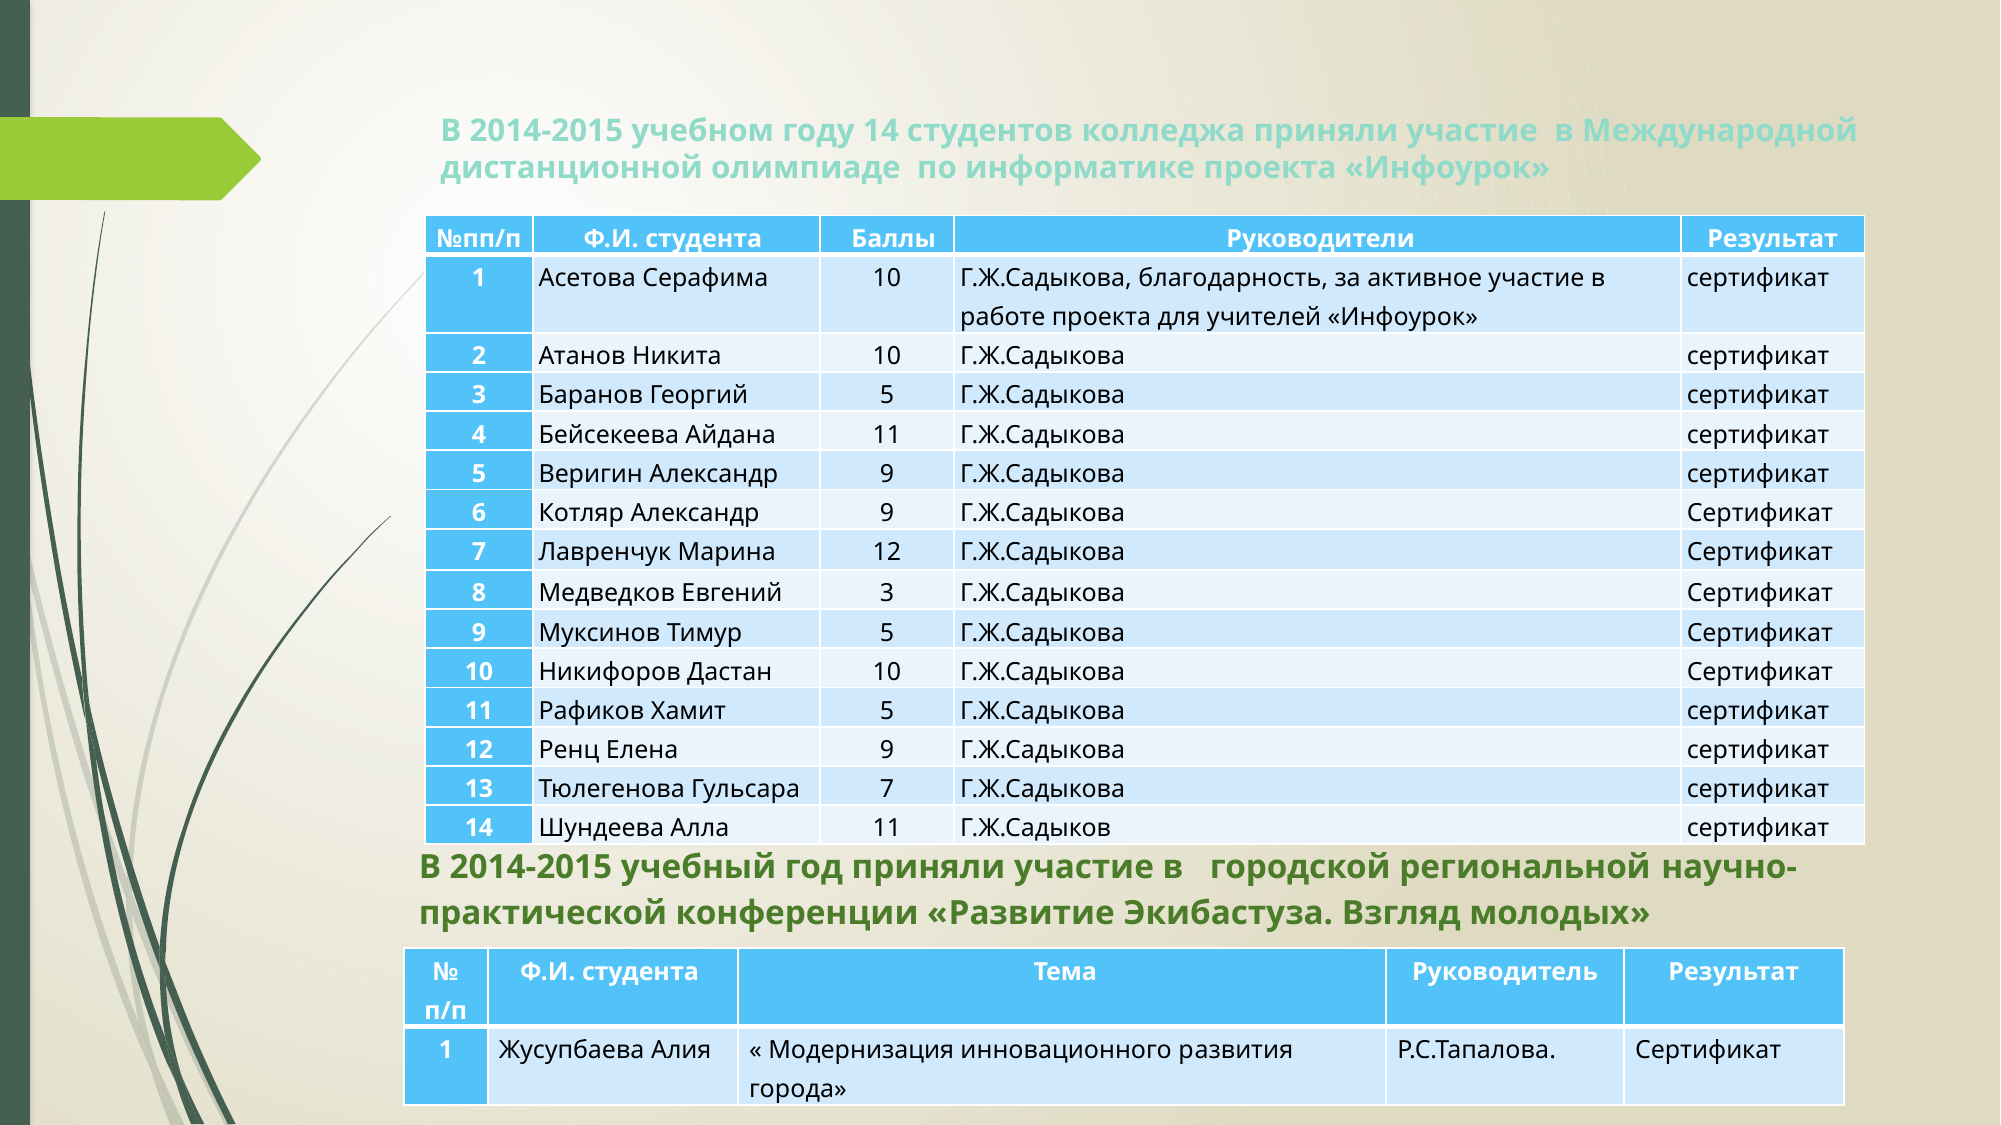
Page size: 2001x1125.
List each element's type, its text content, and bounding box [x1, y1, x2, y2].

table_cell Г.Ж.Садыкова [955, 412, 1680, 449]
table_cell 11 [821, 412, 953, 449]
table_cell сертификат [1682, 451, 1864, 489]
table_header Тема [739, 949, 1385, 1024]
table_header Баллы [821, 216, 953, 252]
table_cell « Модернизация инновационного развития города» [739, 1029, 1385, 1104]
table_cell Муксинов Тимур [534, 610, 819, 647]
table_cell сертификат [1682, 257, 1864, 332]
table_cell Веригин Александр [534, 451, 819, 489]
table_cell Сертификат [1625, 1029, 1843, 1104]
table_header Ф.И. студента [534, 216, 819, 252]
table_cell 13 [426, 767, 532, 804]
table_header Результат [1682, 216, 1864, 252]
table_cell 11 [821, 806, 953, 835]
table_header Ф.И. студента [489, 949, 737, 1024]
table_cell 8 [426, 571, 532, 608]
table_cell 6 [426, 490, 532, 528]
table_cell Сертификат [1682, 649, 1864, 687]
table_cell 10 [426, 649, 532, 687]
table_cell 5 [821, 373, 953, 410]
table_cell Бейсекеева Айдана [534, 412, 819, 449]
table_cell Сертификат [1682, 530, 1864, 569]
table_cell 7 [426, 530, 532, 569]
table_cell Шундеева Алла [534, 806, 819, 835]
table_cell 12 [426, 728, 532, 765]
table_cell 1 [405, 1029, 487, 1104]
table_cell сертификат [1682, 806, 1864, 835]
table_cell сертификат [1682, 767, 1864, 804]
table_cell Г.Ж.Садыкова [955, 334, 1680, 371]
table_cell Г.Ж.Садыкова [955, 373, 1680, 410]
table_cell Г.Ж.Садыкова [955, 530, 1680, 569]
table_cell Никифоров Дастан [534, 649, 819, 687]
table_cell Сертификат [1682, 490, 1864, 528]
table_cell 5 [821, 688, 953, 726]
table_cell 2 [426, 334, 532, 371]
table_cell Рафиков Хамит [534, 688, 819, 726]
table_cell 1 [426, 257, 532, 332]
table_cell Баранов Георгий [534, 373, 819, 410]
table_cell 4 [426, 412, 532, 449]
table_cell Г.Ж.Садыкова [955, 649, 1680, 687]
table_cell Лавренчук Марина [534, 530, 819, 569]
table_cell Г.Ж.Садыкова [955, 688, 1680, 726]
table_cell Г.Ж.Садыкова [955, 451, 1680, 489]
table_cell Г.Ж.Садыкова [955, 610, 1680, 647]
table_cell Г.Ж.Садыкова, благодарность, за активное участие в работе проекта для учителей «Инфоурок» [955, 257, 1680, 332]
text_box В 2014-2015 учебный год приняли участие в городской региональной научно-практической конференции «Развитие Экибастуза. Взгляд молодых» [403, 835, 1866, 952]
table_cell Сертификат [1682, 610, 1864, 647]
table_cell Г.Ж.Садыков [955, 806, 1680, 835]
table_cell сертификат [1682, 373, 1864, 410]
table_cell Г.Ж.Садыкова [955, 490, 1680, 528]
table_cell 12 [821, 530, 953, 569]
table_cell Г.Ж.Садыкова [955, 728, 1680, 765]
table_cell сертификат [1682, 334, 1864, 371]
table_cell 5 [821, 610, 953, 647]
table_cell Р.С.Тапалова. [1387, 1029, 1623, 1104]
table_cell 9 [426, 610, 532, 647]
table_header Руководители [955, 216, 1680, 252]
table_cell 10 [821, 257, 953, 332]
table_cell 10 [821, 649, 953, 687]
table_cell 14 [426, 806, 532, 835]
table_header № п/п [405, 949, 487, 1024]
table_header Руководитель [1387, 949, 1623, 1024]
table_cell Г.Ж.Садыкова [955, 767, 1680, 804]
table_cell сертификат [1682, 688, 1864, 726]
table_cell Тюлегенова Гульсара [534, 767, 819, 804]
table_header Результат [1625, 949, 1843, 1024]
table_cell 9 [821, 728, 953, 765]
table_cell сертификат [1682, 728, 1864, 765]
table_cell сертификат [1682, 412, 1864, 449]
table_cell 5 [426, 451, 532, 489]
table_cell 7 [821, 767, 953, 804]
table_cell 9 [821, 451, 953, 489]
table_cell Медведков Евгений [534, 571, 819, 608]
title В 2014-2015 учебном году 14 студентов колледжа приняли участие в Международной дистанционной олимпиаде по информатике проекта «Инфоурок» [425, 102, 1888, 313]
table_cell Ренц Елена [534, 728, 819, 765]
table_cell Сертификат [1682, 571, 1864, 608]
table_cell Котляр Александр [534, 490, 819, 528]
table_cell 3 [821, 571, 953, 608]
table_cell 11 [426, 688, 532, 726]
table_cell Асетова Серафима [534, 257, 819, 332]
table_cell 3 [426, 373, 532, 410]
table_cell Атанов Никита [534, 334, 819, 371]
table_cell 9 [821, 490, 953, 528]
table_cell Г.Ж.Садыкова [955, 571, 1680, 608]
table_header №пп/п [426, 216, 532, 252]
table_cell 10 [821, 334, 953, 371]
table_cell Жусупбаева Алия [489, 1029, 737, 1104]
